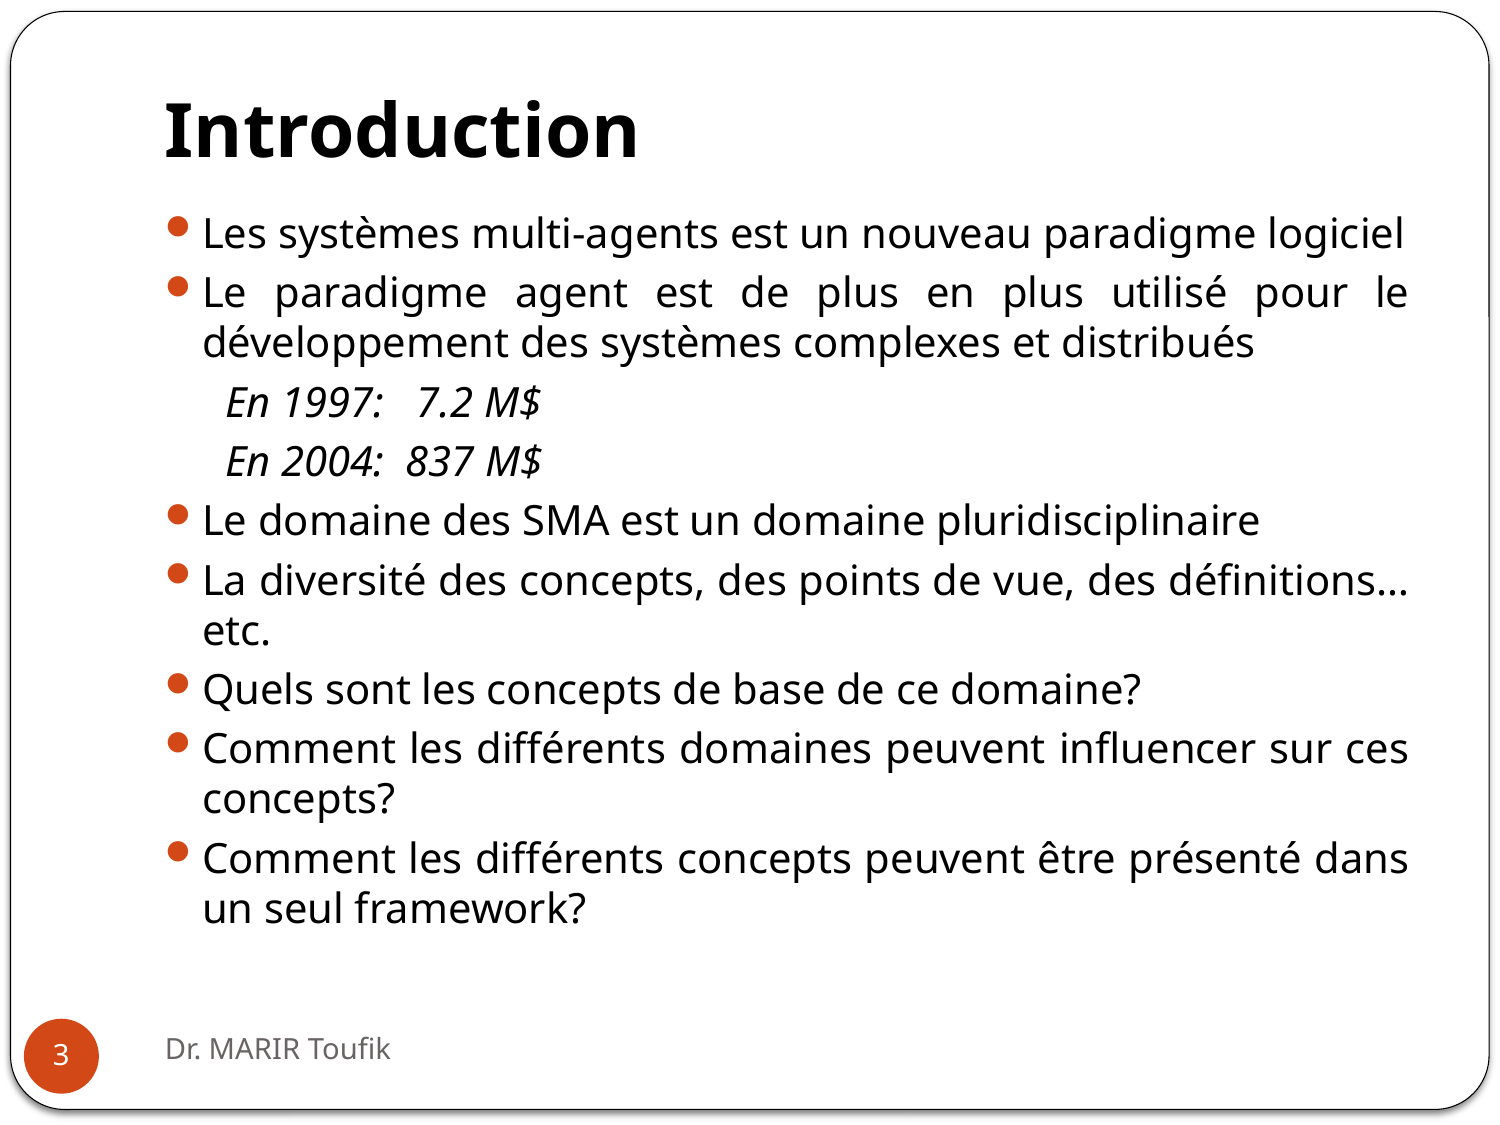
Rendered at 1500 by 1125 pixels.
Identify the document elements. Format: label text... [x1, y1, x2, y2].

list Les systèmes multi-agents est un nouveau paradigme logiciel Le paradigme agent est de plus en plus utilisé pour le développement des systèmes complexes et distribués En 1997: 7.2 M$ En 2004: 837 M$ Le domaine des SMA est un domaine pluridisciplinaire La diversité des concepts, des points de vue, des définitions…etc. Quels sont les concepts de base de ce domaine? Comment les différents domaines peuvent influencer sur ces concepts? Comment les différents concepts peuvent être présenté dans un seul framework? [150, 199, 1425, 988]
slide_number 3 [23, 1018, 99, 1094]
title Introduction [150, 45, 1425, 188]
footer Dr. MARIR Toufik [150, 1012, 800, 1088]
